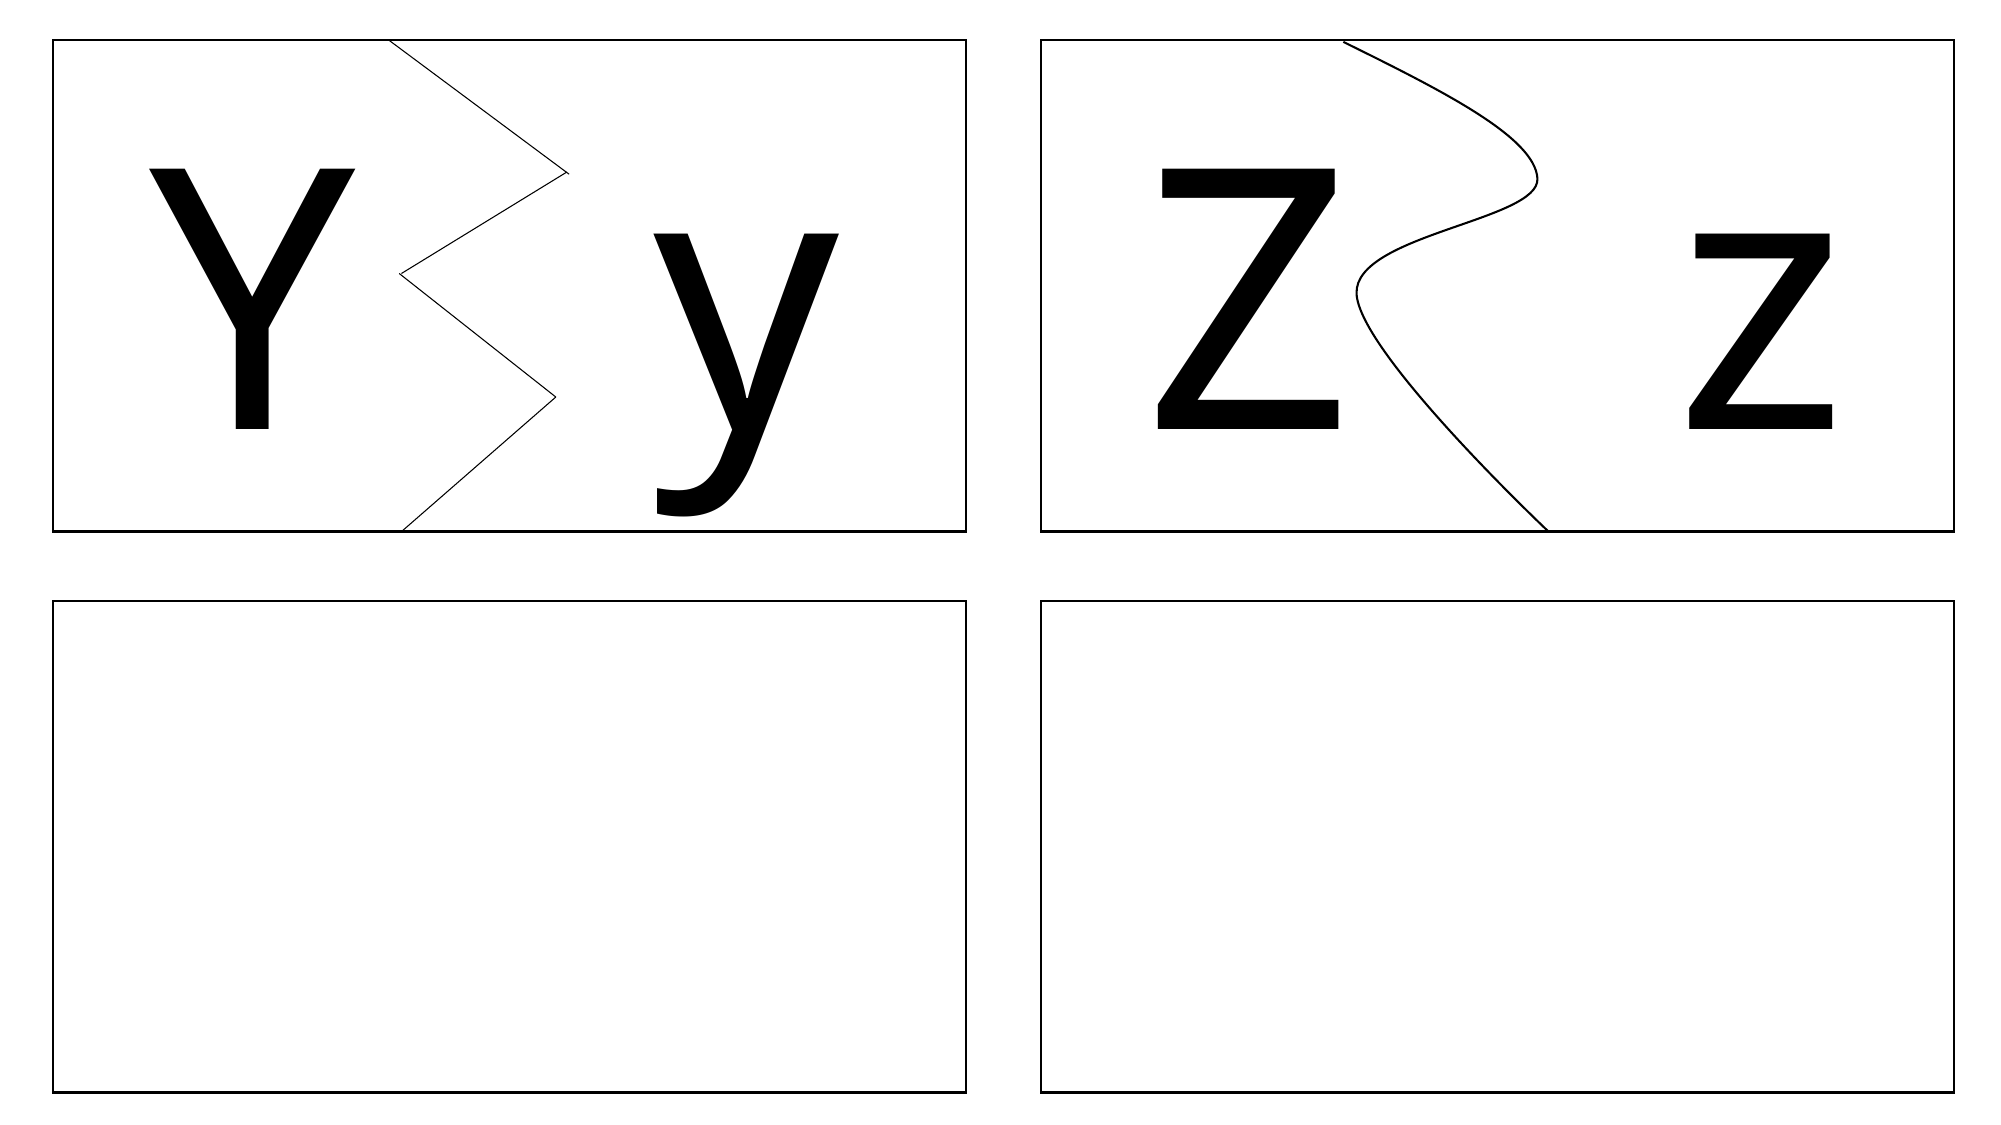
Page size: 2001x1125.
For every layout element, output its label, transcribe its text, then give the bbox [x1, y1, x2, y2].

text_box Z z [1129, 57, 1523, 510]
text_box [402, 39, 967, 533]
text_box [388, 39, 570, 175]
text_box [401, 397, 556, 532]
text_box Y y [556, 57, 872, 510]
text_box [52, 39, 401, 533]
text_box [399, 273, 556, 398]
text_box [1040, 39, 1955, 533]
text_box Y y [134, 57, 401, 510]
text_box Z z [1379, 57, 1867, 510]
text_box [401, 171, 567, 274]
text_box [1040, 600, 1955, 1094]
text_box [52, 600, 967, 1094]
text_box [1342, 40, 1550, 533]
